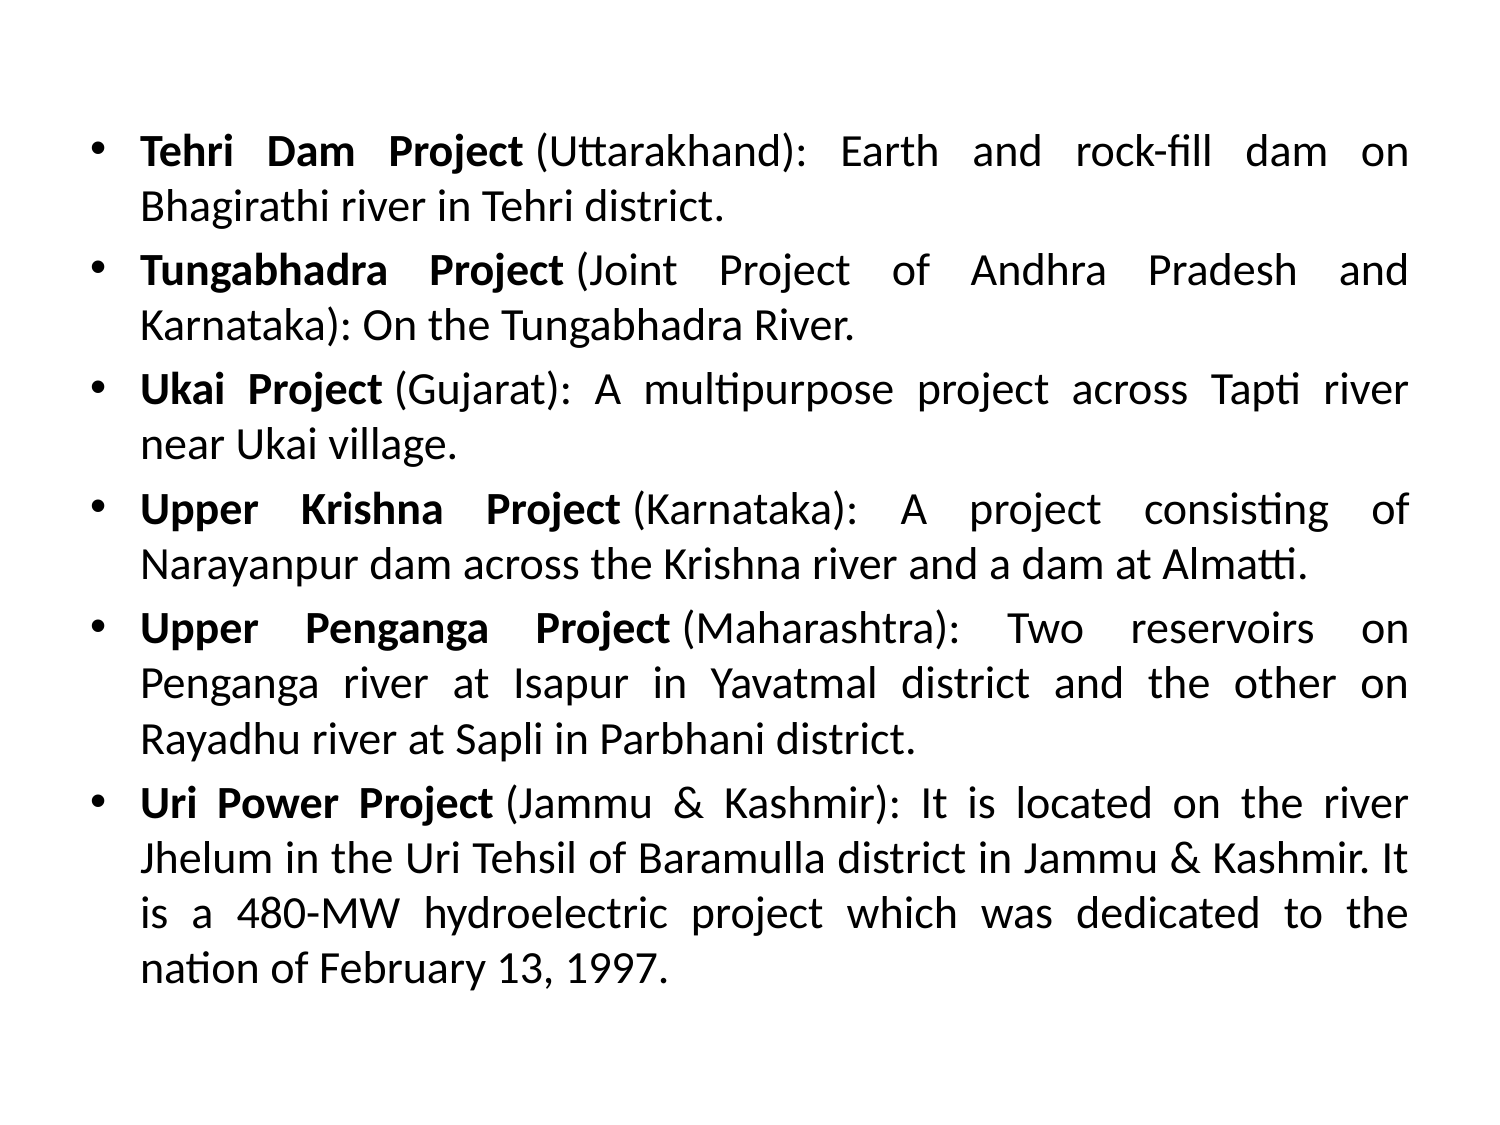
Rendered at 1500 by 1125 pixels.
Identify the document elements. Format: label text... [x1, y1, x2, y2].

list Tehri Dam Project (Uttarakhand): Earth and rock-fill dam on Bhagirathi river in Tehri district. Tungabhadra Project (Joint Project of Andhra Pradesh and Karnataka): On the Tungabhadra River. Ukai Project (Gujarat): A multipurpose project across Tapti river near Ukai village. Upper Krishna Project (Karnataka): A project consisting of Narayanpur dam across the Krishna river and a dam at Almatti. Upper Penganga Project (Maharashtra): Two reservoirs on Penganga river at Isapur in Yavatmal district and the other on Rayadhu river at Sapli in Parbhani district. Uri Power Project (Jammu & Kashmir): It is located on the river Jhelum in the Uri Tehsil of Baramulla district in Jammu & Kashmir. It is a 480-MW hydroelectric project which was dedicated to the nation of February 13, 1997. [75, 112, 1425, 1005]
